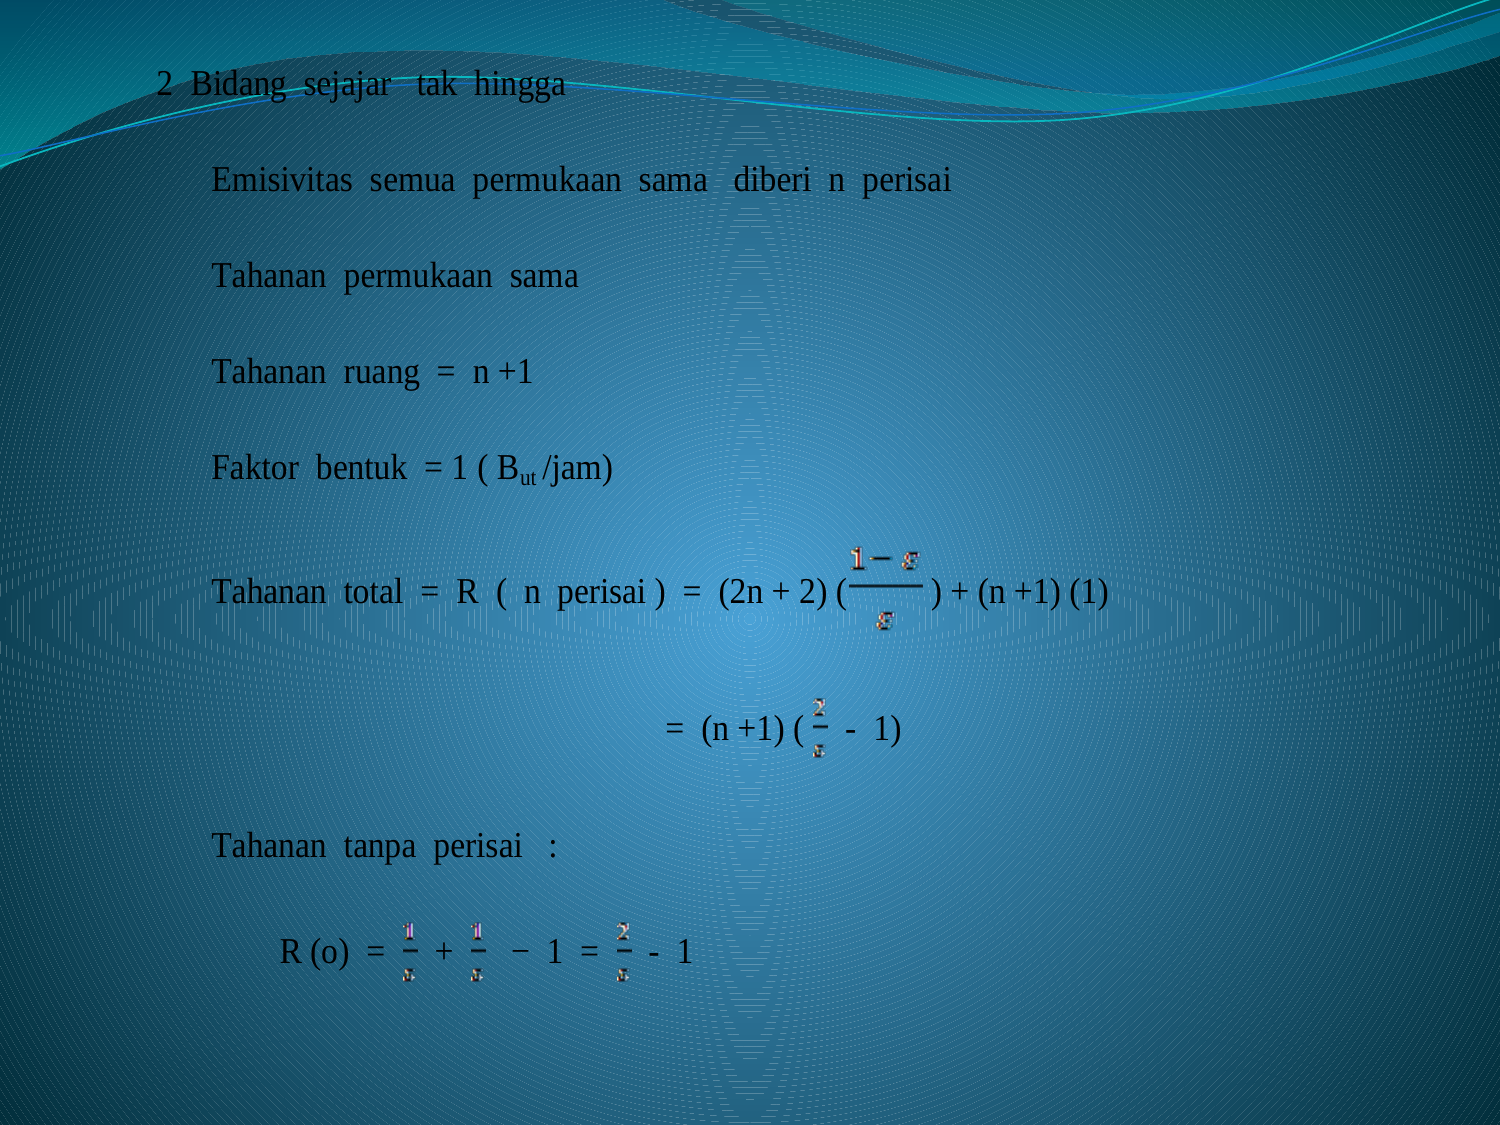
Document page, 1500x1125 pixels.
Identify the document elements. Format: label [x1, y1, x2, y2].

text_box [45, 62, 1261, 1063]
